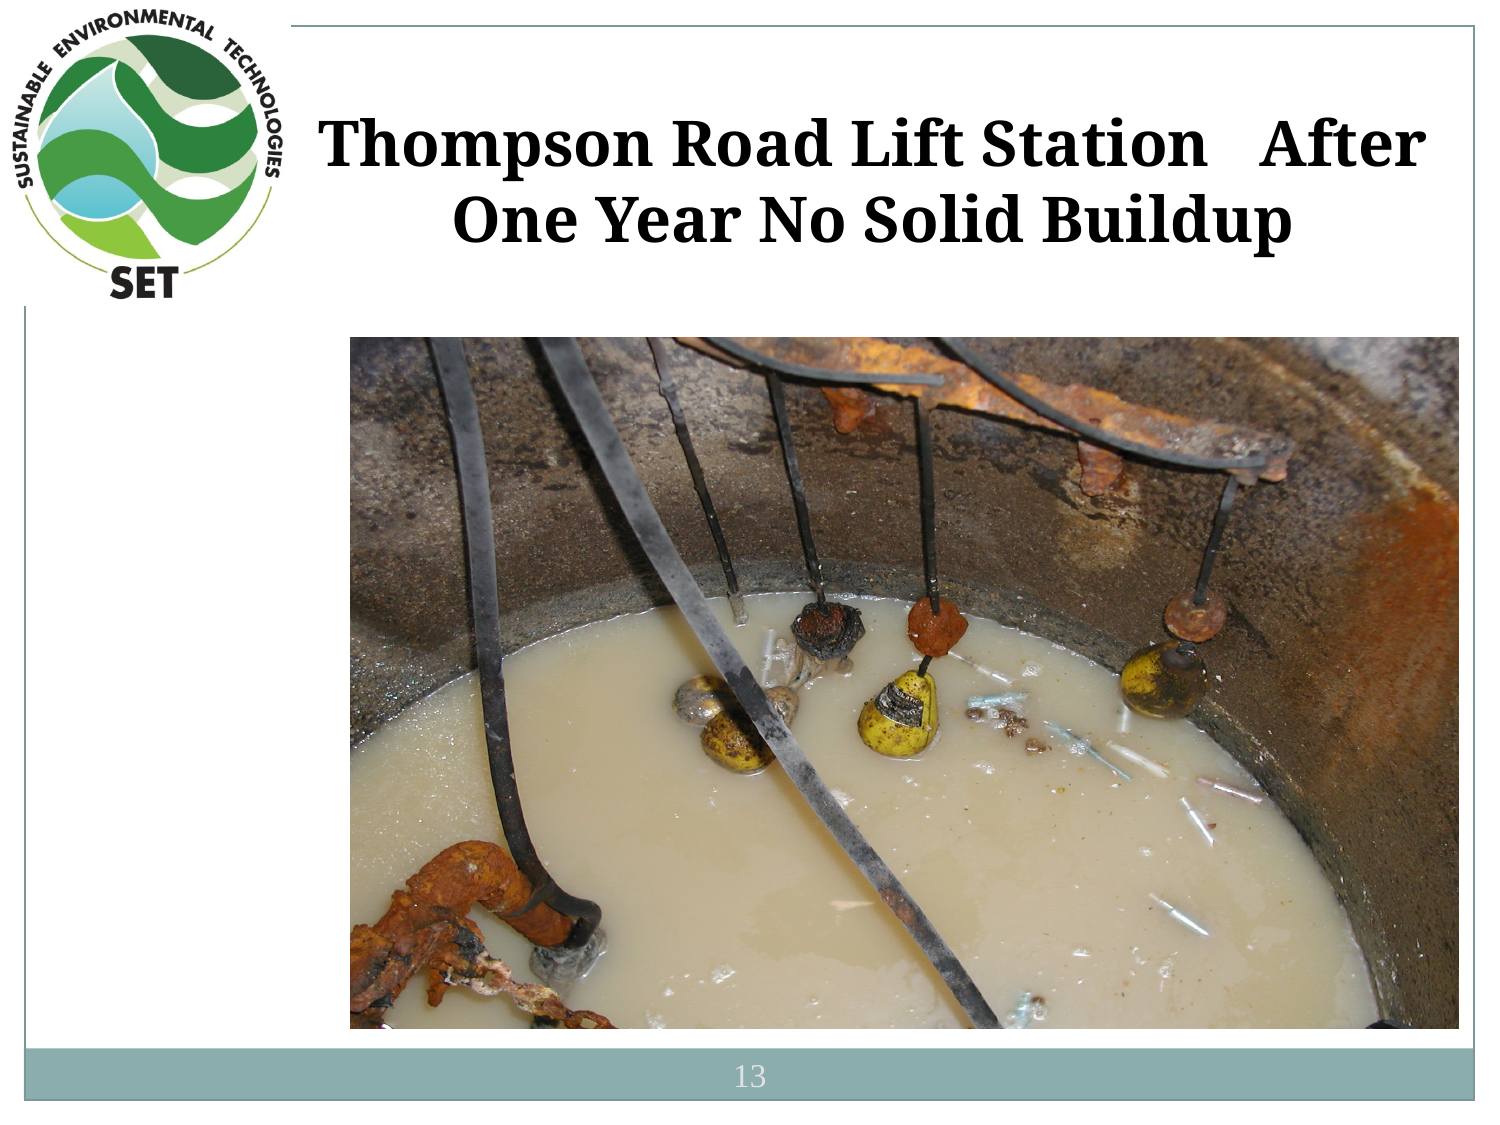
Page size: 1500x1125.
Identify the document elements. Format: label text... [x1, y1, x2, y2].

picture [0, 0, 291, 306]
slide_number 13 [699, 1040, 800, 1110]
title Thompson Road Lift Station After One Year No Solid Buildup [300, 37, 1447, 263]
picture [349, 337, 1459, 1029]
